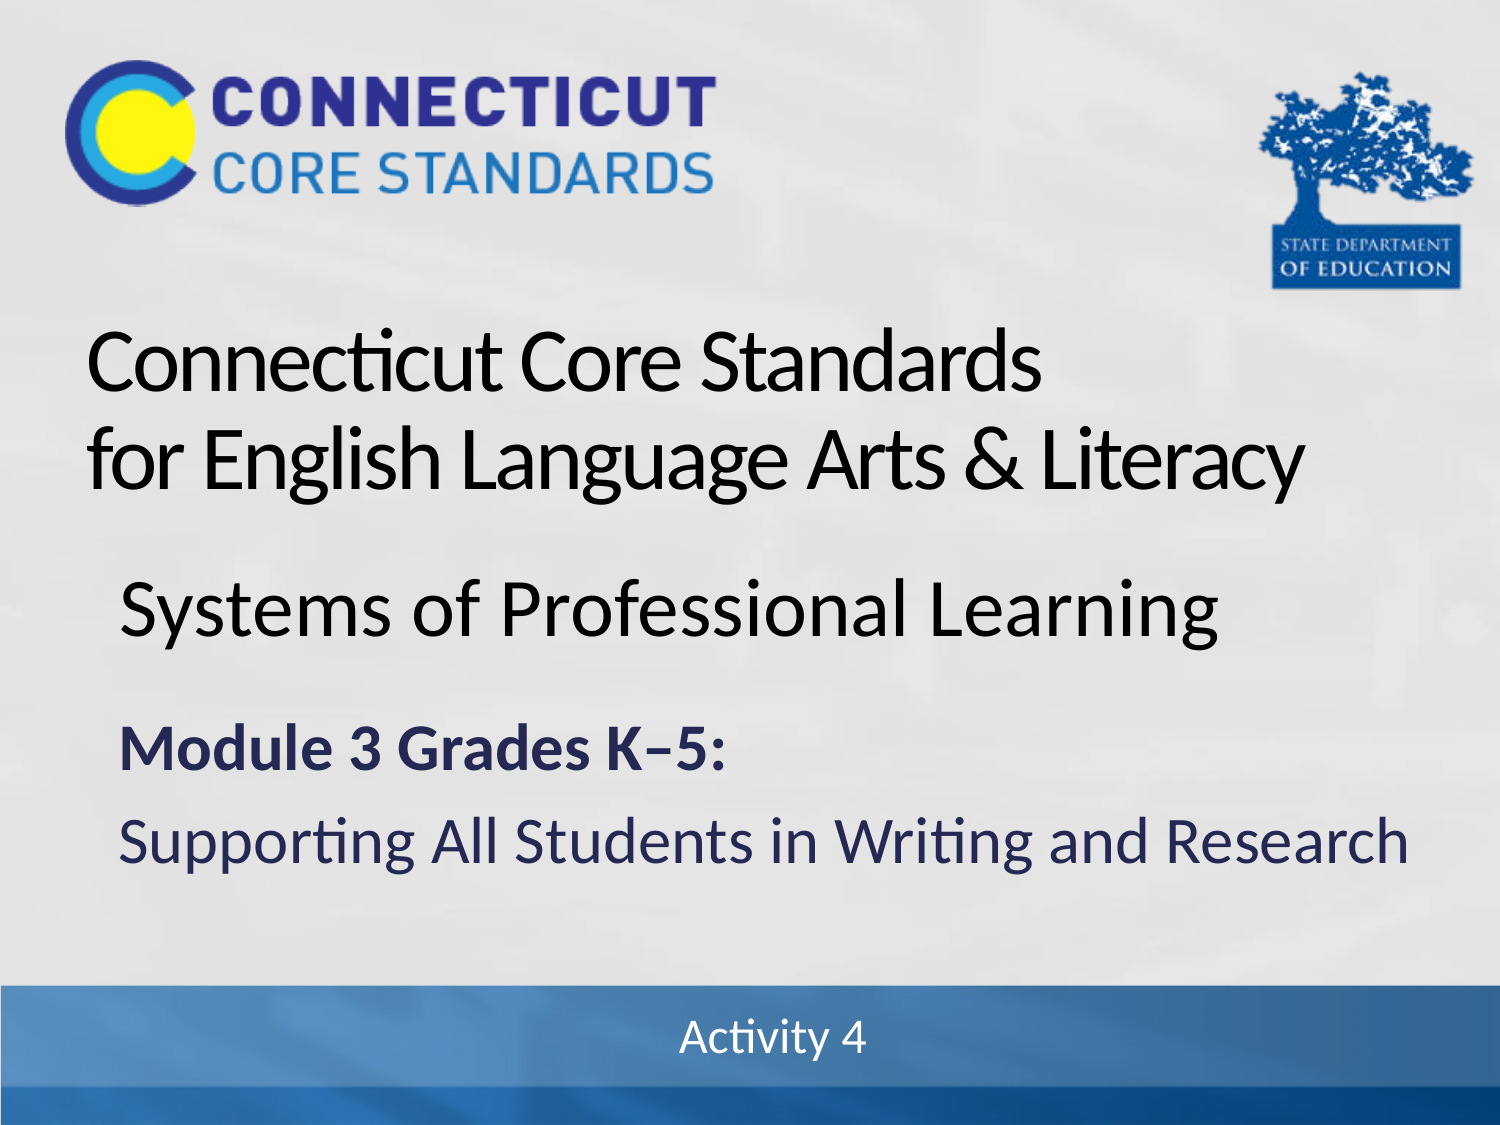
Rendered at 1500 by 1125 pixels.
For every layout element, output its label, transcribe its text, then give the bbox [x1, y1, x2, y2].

title Connecticut Core Standards for English Language Arts & Literacy [86, 311, 1347, 562]
picture [0, 0, 1500, 985]
picture [2, 986, 1500, 1125]
text_box Module 3 Grades K–5: Supporting All Students in Writing and Research [103, 705, 1440, 885]
subtitle Systems of Professional Learning [119, 564, 1380, 641]
